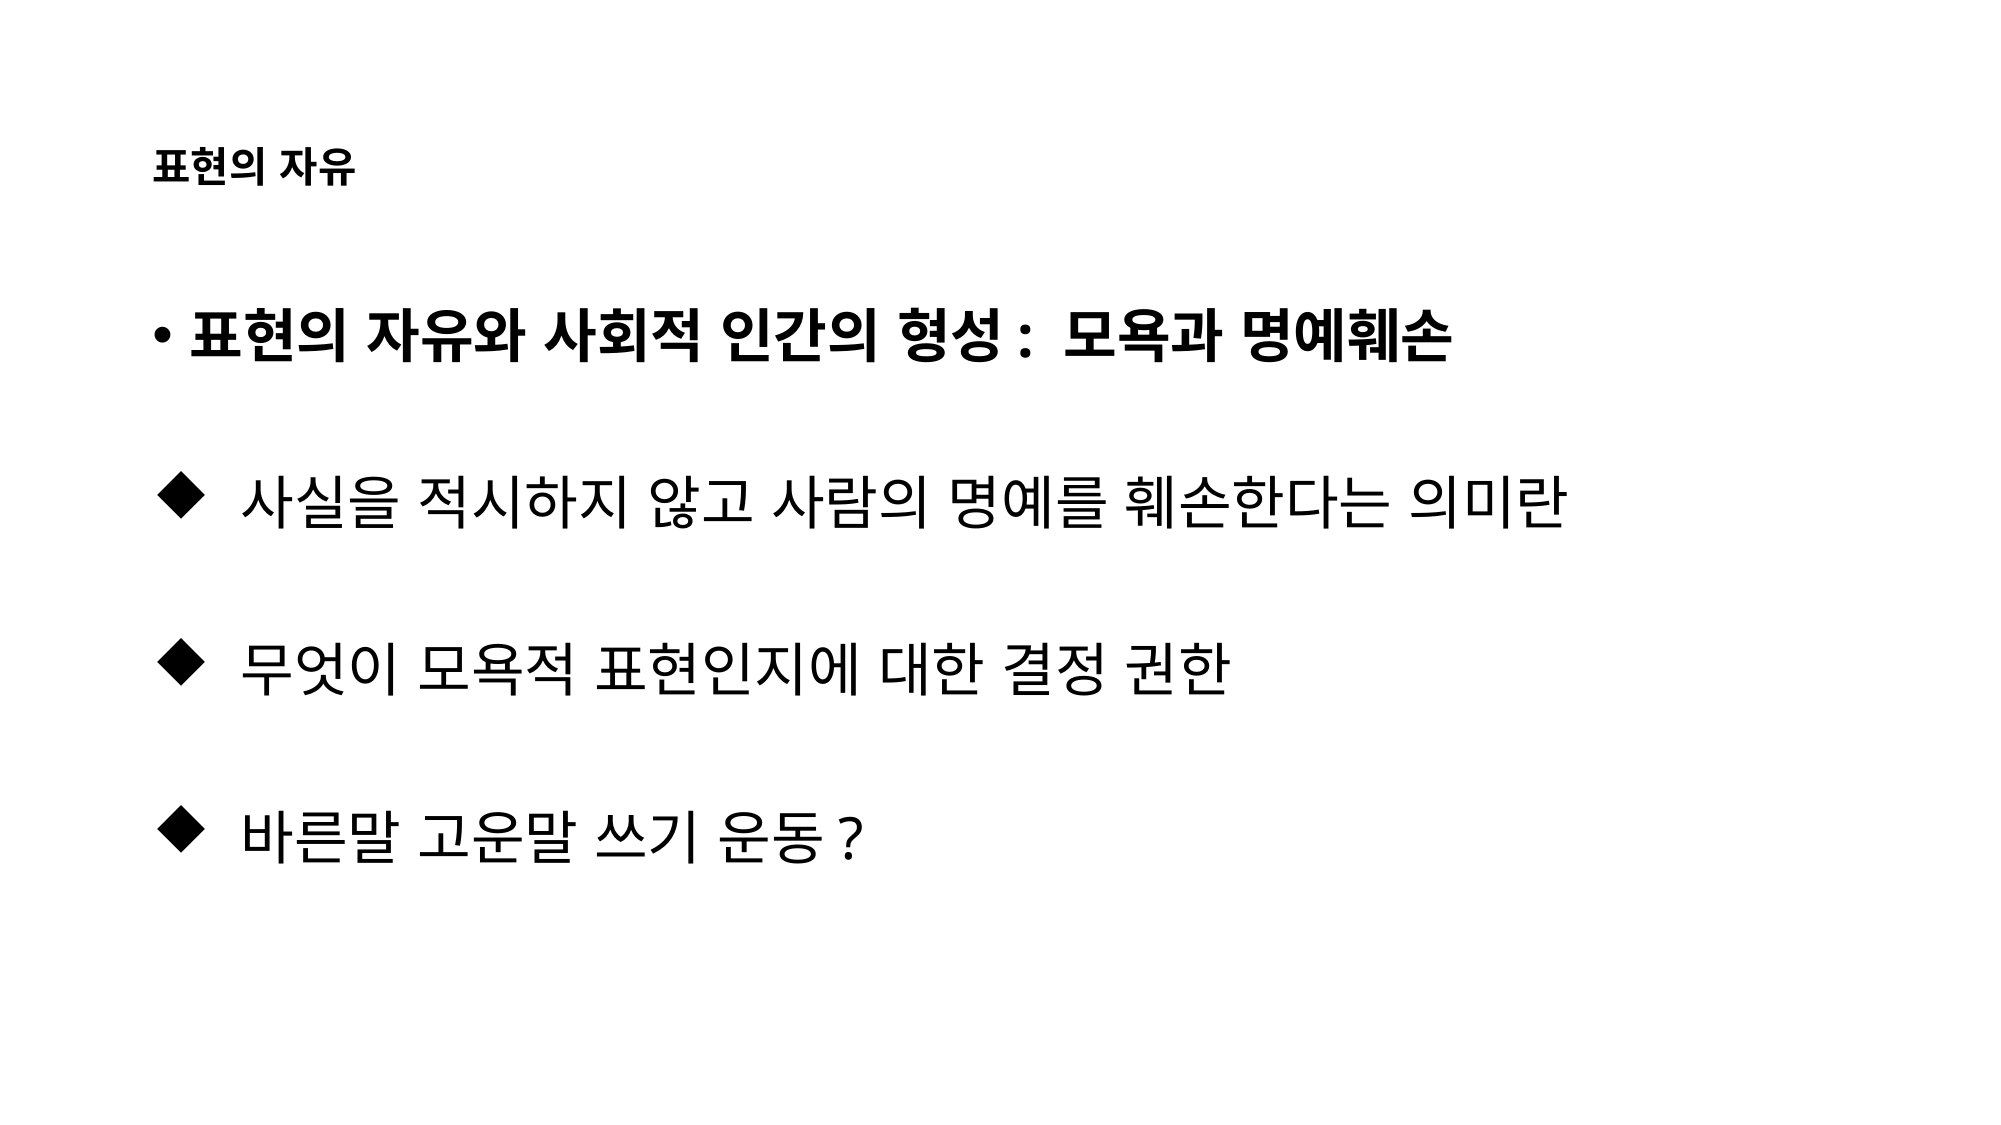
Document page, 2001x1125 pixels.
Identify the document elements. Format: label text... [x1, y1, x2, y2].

title 표현의 자유 [137, 59, 1863, 278]
list 표현의 자유와 사회적 인간의 형성: 모욕과 명예훼손 사실을 적시하지 않고 사람의 명예를 훼손한다는 의미란 무엇이 모욕적 표현인지에 대한 결정 권한 바른말 고운말 쓰기 운동? [137, 299, 1863, 1014]
